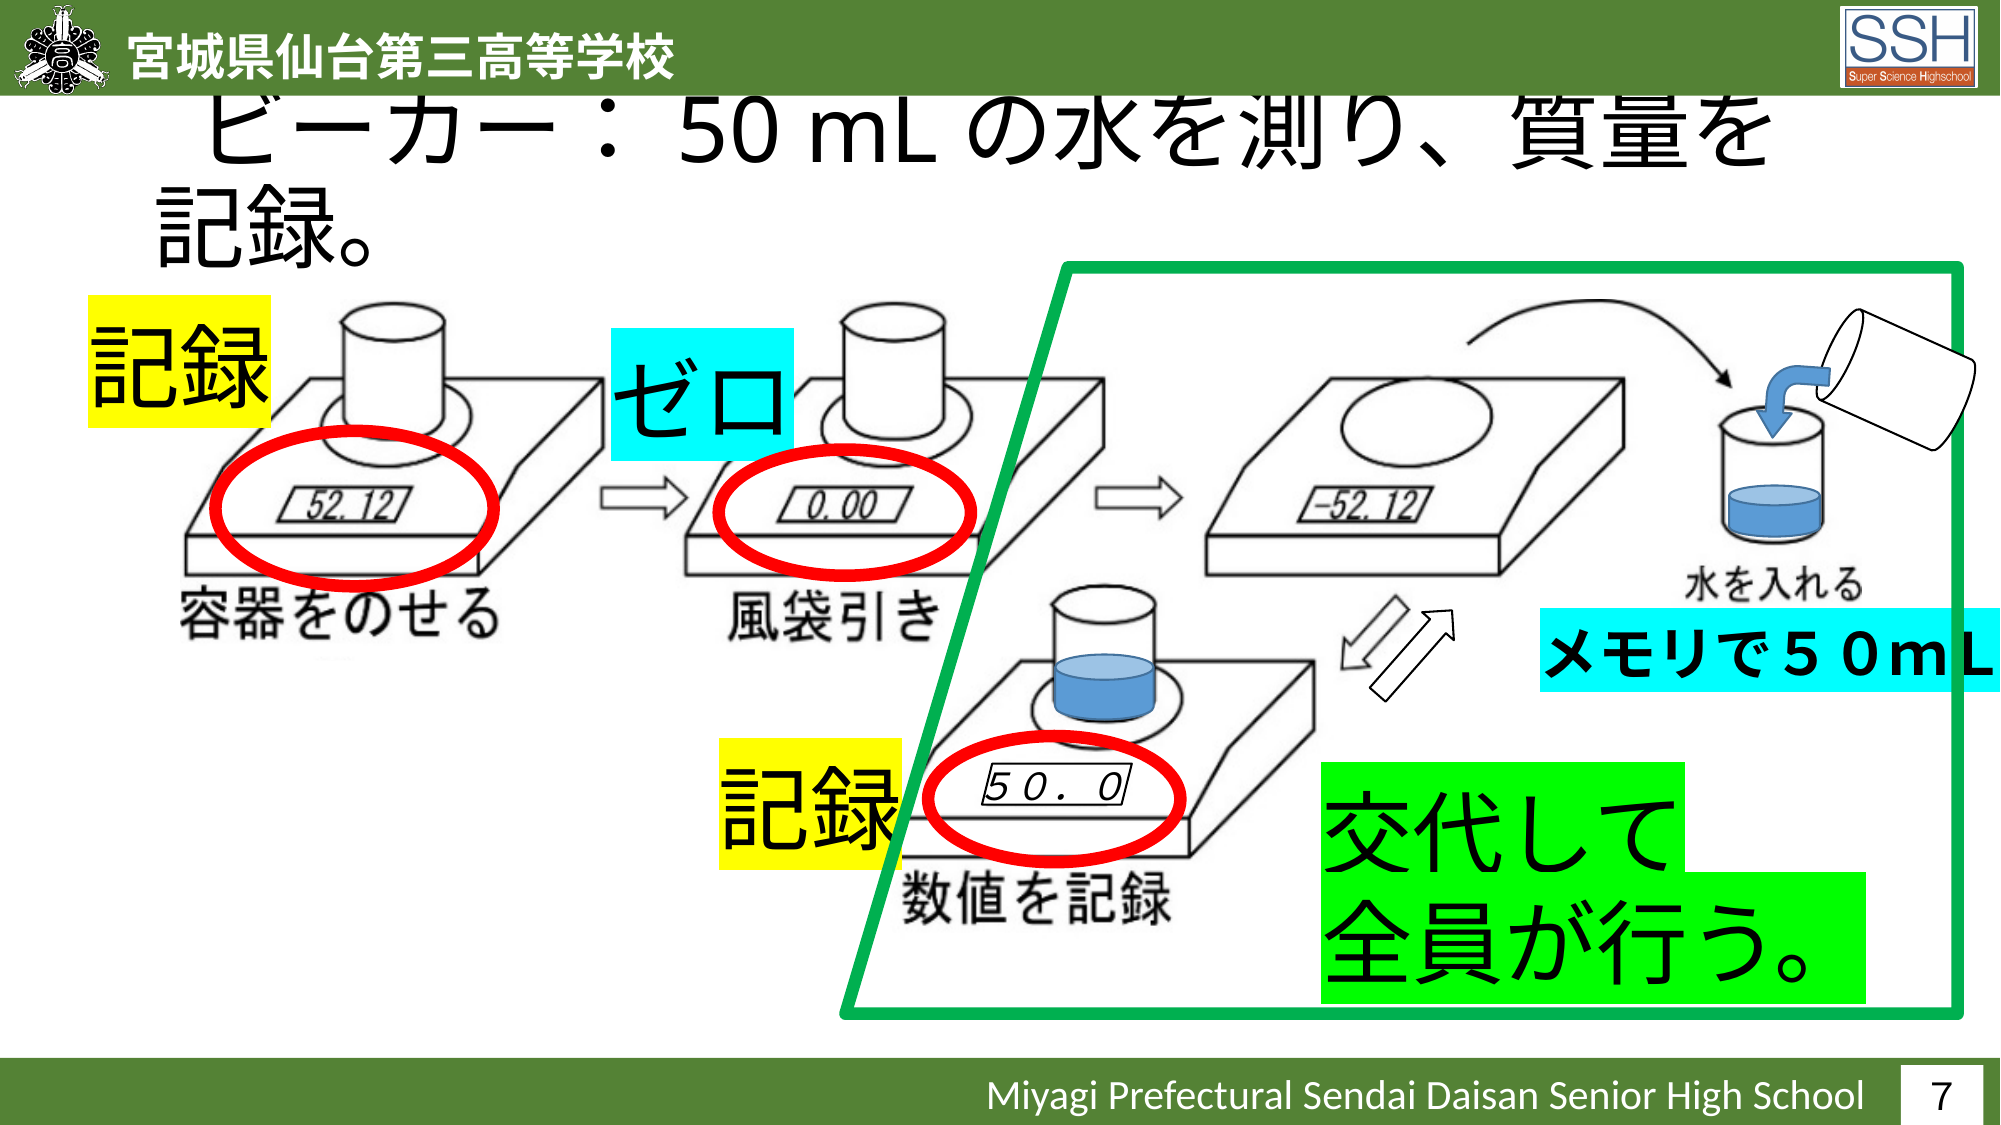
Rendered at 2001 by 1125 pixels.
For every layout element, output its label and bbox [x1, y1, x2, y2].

text_box [0, 0, 2000, 1125]
picture [179, 299, 1862, 988]
